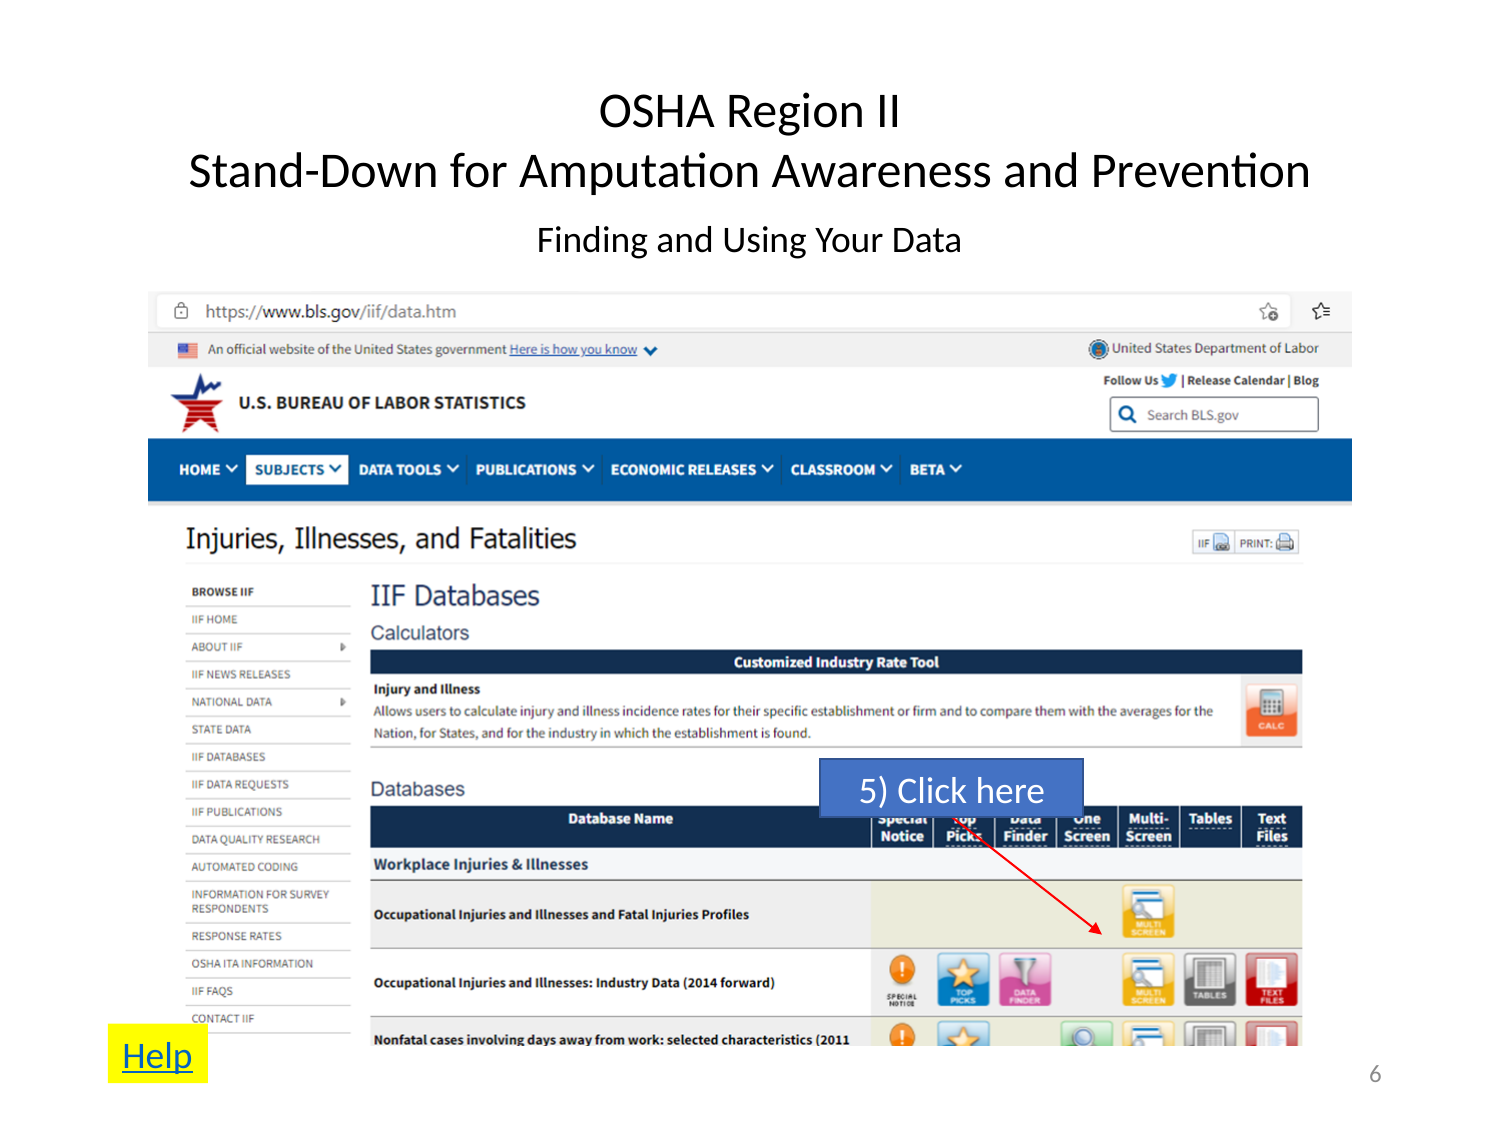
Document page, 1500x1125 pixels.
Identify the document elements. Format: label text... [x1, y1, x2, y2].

picture [148, 291, 1352, 1047]
text_box Finding and Using Your Data [522, 208, 978, 268]
slide_number 6 [1059, 1042, 1397, 1103]
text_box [951, 816, 1102, 935]
text_box Help [107, 1023, 208, 1084]
text_box OSHA Region II Stand-Down for Amputation Awareness and Prevention [149, 69, 1351, 205]
